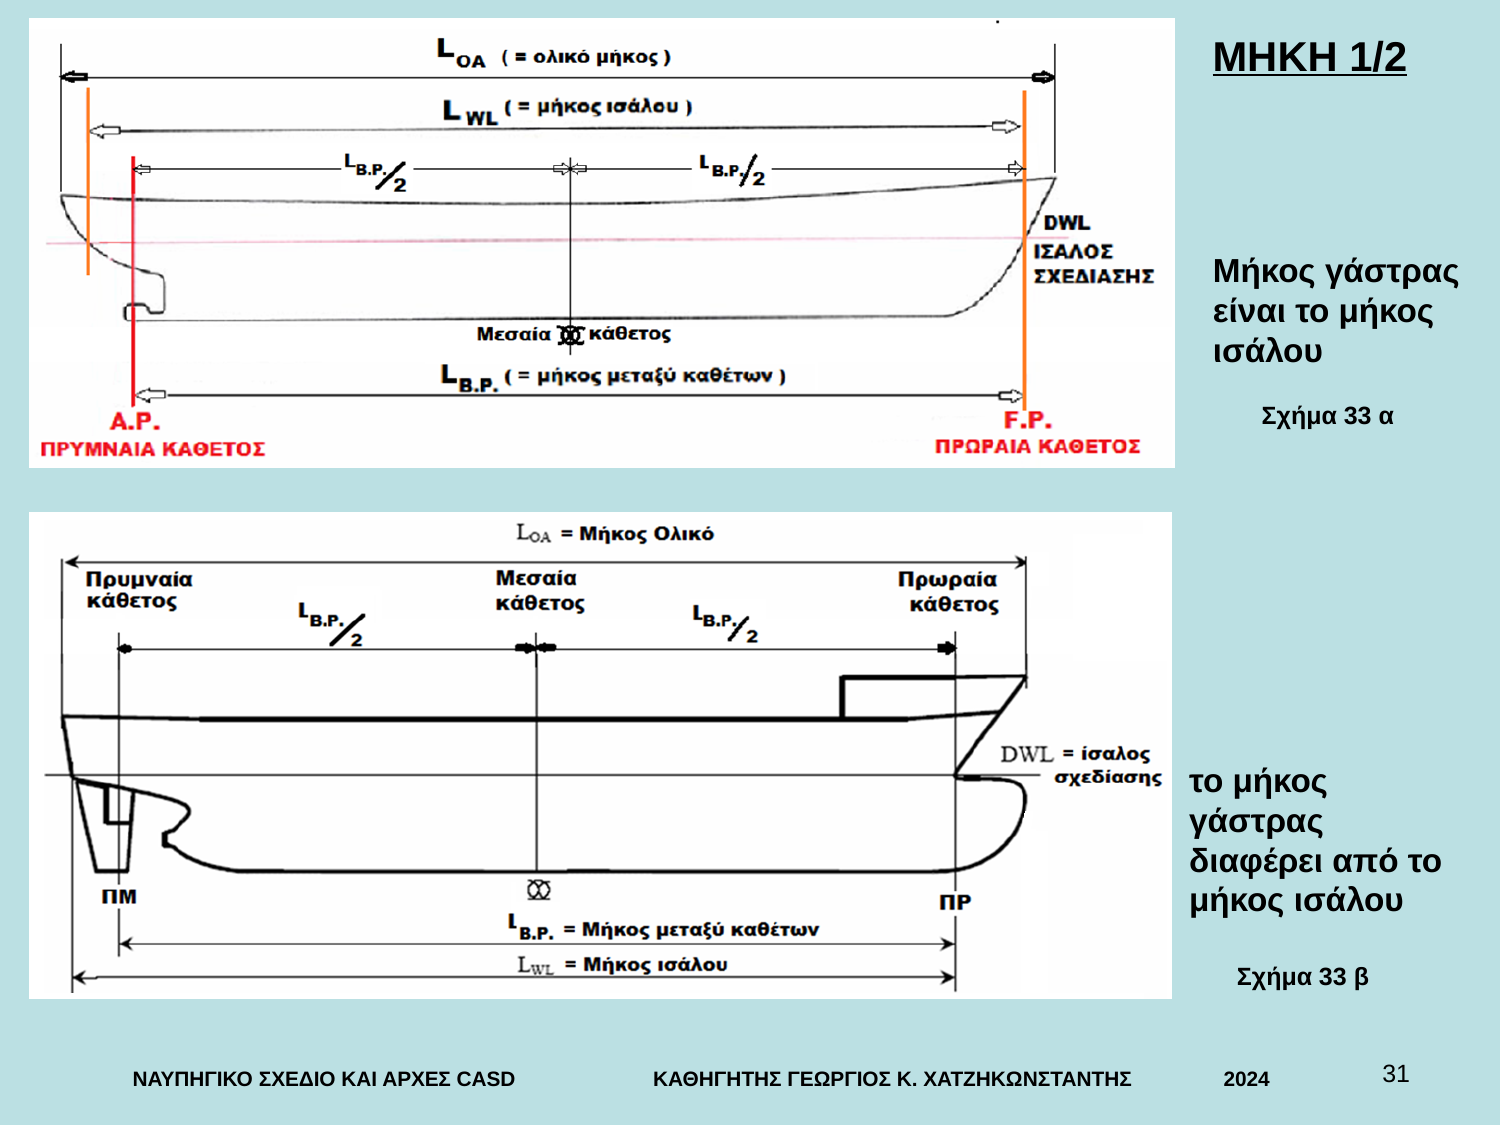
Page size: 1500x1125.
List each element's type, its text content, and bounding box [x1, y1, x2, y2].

picture [29, 18, 1175, 468]
text_box ΜΗΚΗ 1/2 [1197, 22, 1459, 88]
text_box ΝΑΥΠΗΓΙΚΟ ΣΧΕΔΙΟ ΚΑΙ ΑΡΧΕΣ CASD ΚΑΘΗΓΗΤΗΣ ΓΕΩΡΓΙΟΣ Κ. ΧΑΤΖΗΚΩΝΣΤΑΝΤΗΣ 2024 [117, 1058, 1383, 1098]
text_box Σχήμα 33 β [1197, 952, 1409, 998]
text_box το μήκος γάστρας διαφέρει από το μήκος ισάλου [1174, 751, 1482, 926]
text_box Σχήμα 33 α [1235, 391, 1421, 437]
picture [29, 512, 1172, 999]
text_box 31 [1074, 1042, 1425, 1103]
text_box Μήκος γάστρας είναι το μήκος ισάλου [1198, 241, 1500, 377]
